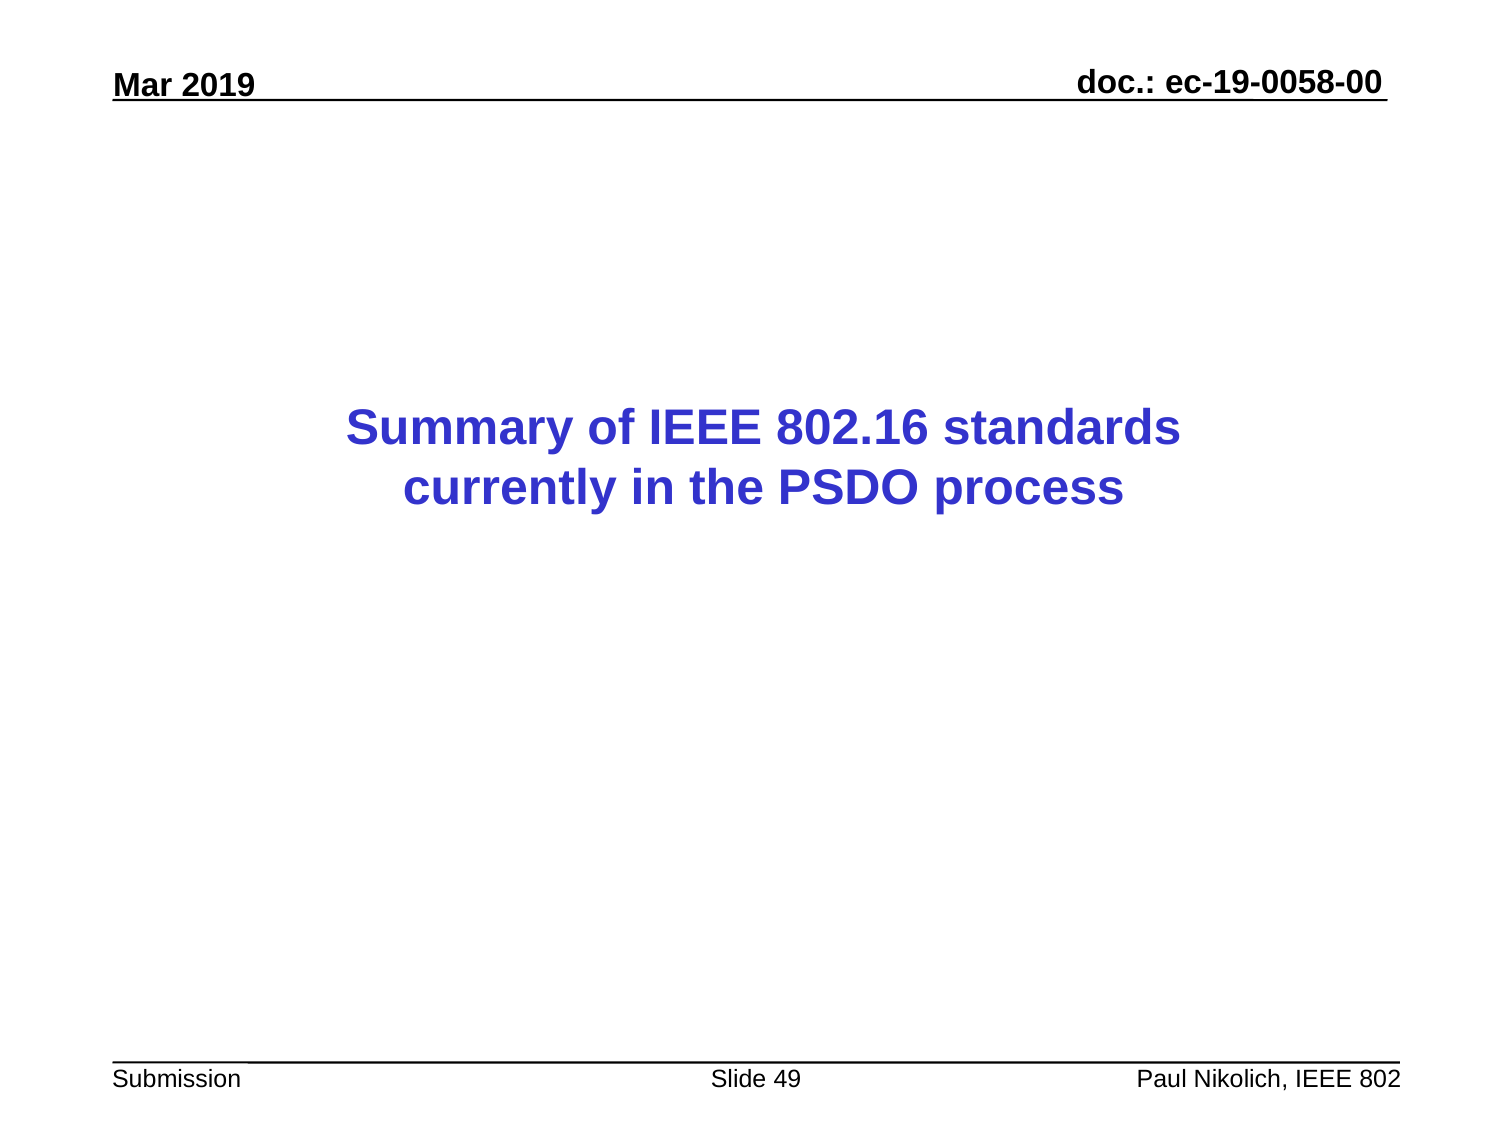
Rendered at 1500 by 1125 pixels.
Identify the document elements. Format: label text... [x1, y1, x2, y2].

title Summary of IEEE 802.16 standards currently in the PSDO process [126, 387, 1402, 563]
footer Paul Nikolich, IEEE 802 [1135, 1061, 1402, 1093]
slide_number Slide 49 [709, 1061, 803, 1093]
